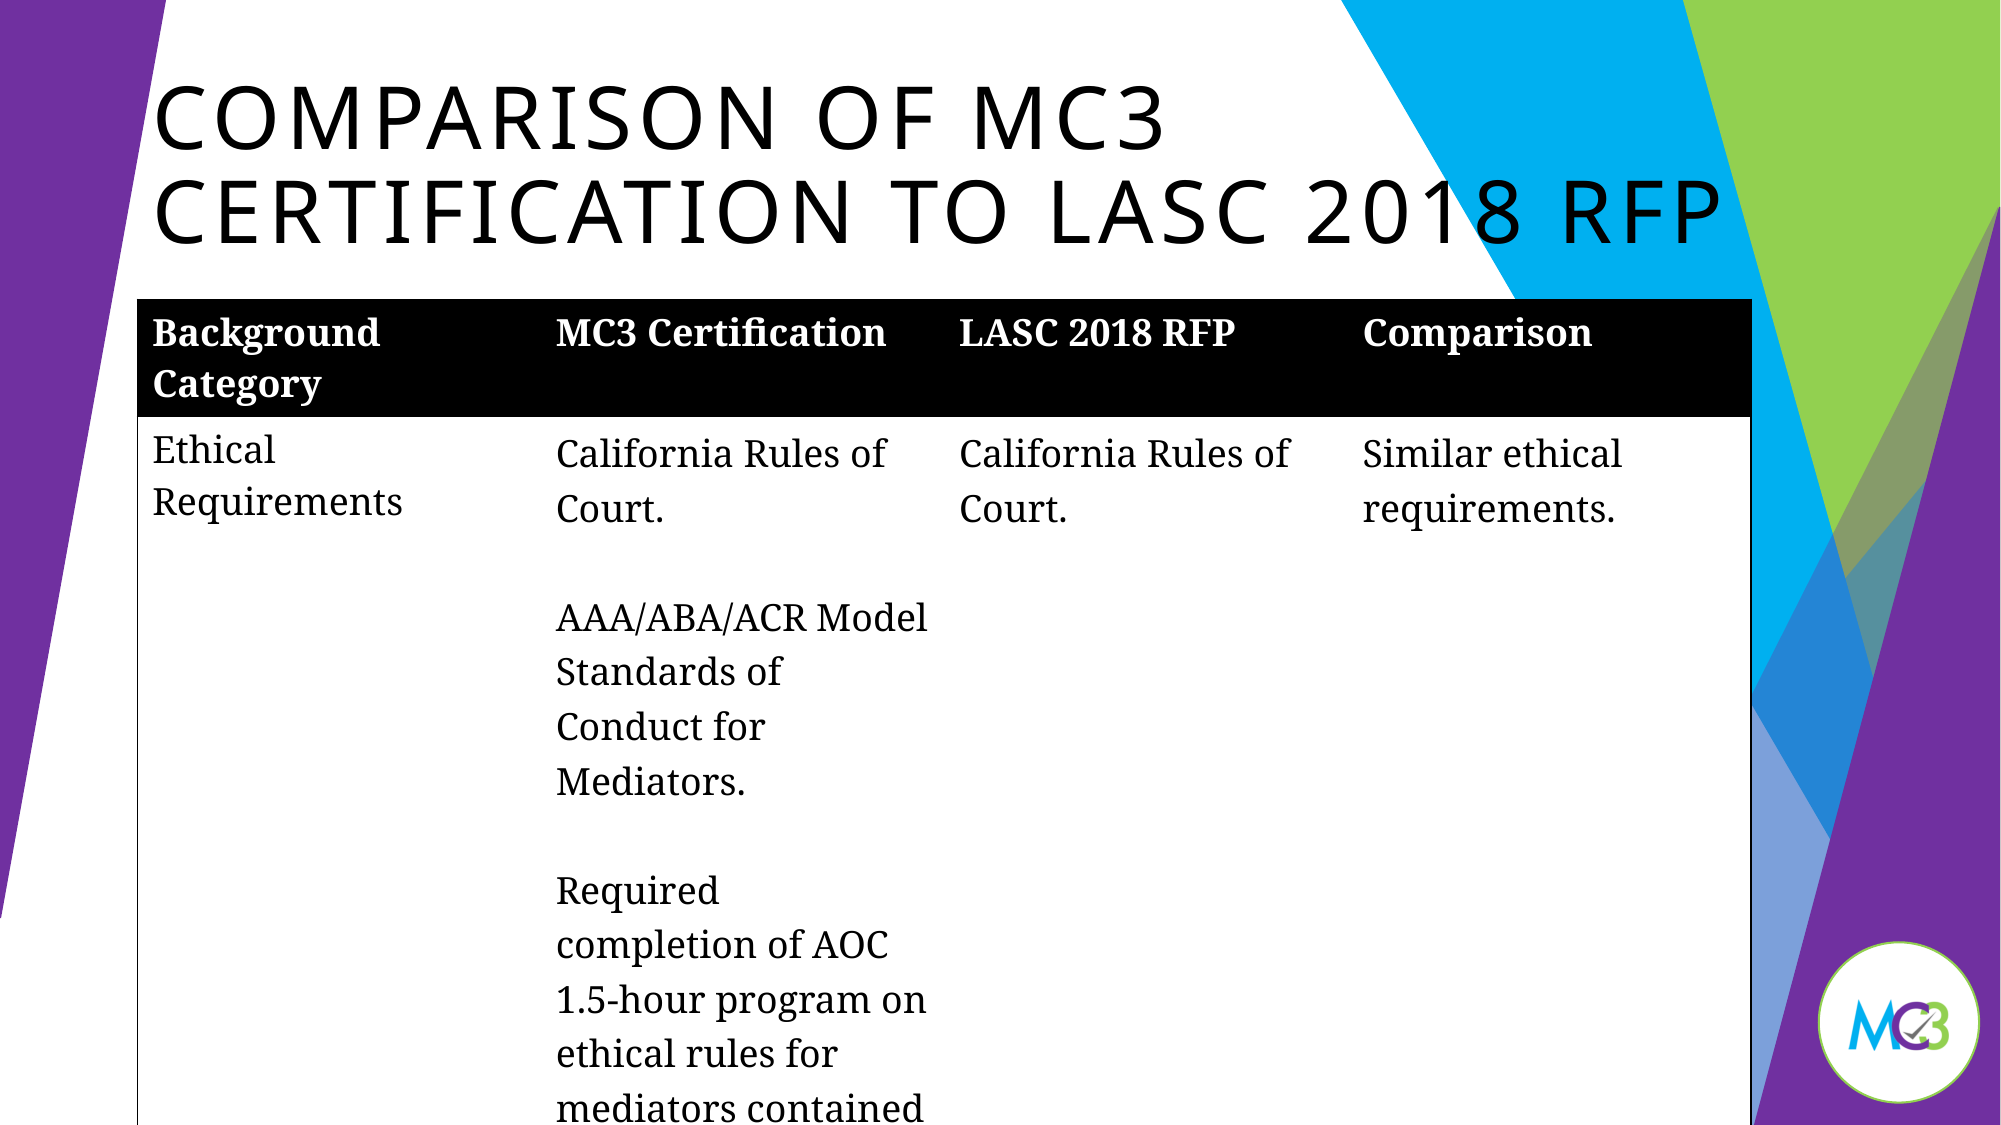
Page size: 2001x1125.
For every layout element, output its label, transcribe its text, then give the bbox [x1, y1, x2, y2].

table_cell Ethical Requirements [138, 417, 541, 1125]
table_header MC3 Certification [541, 300, 944, 416]
table_header Background Category [138, 300, 541, 416]
table_header Comparison [1348, 300, 1750, 416]
title Comparison of MC3 Certification to LASC 2018 RFP [137, 59, 1751, 278]
table_cell Similar ethical requirements. [1348, 417, 1750, 1125]
table_cell California Rules of Court. AAA/ABA/ACR Model Standards of Conduct for Mediators. Required completion of AOC 1.5-hour program on ethical rules for mediators contained in the California Rules of Court. [541, 417, 944, 1125]
picture [1848, 994, 1949, 1051]
table_cell California Rules of Court. [944, 417, 1348, 1125]
table_header LASC 2018 RFP [944, 300, 1348, 416]
